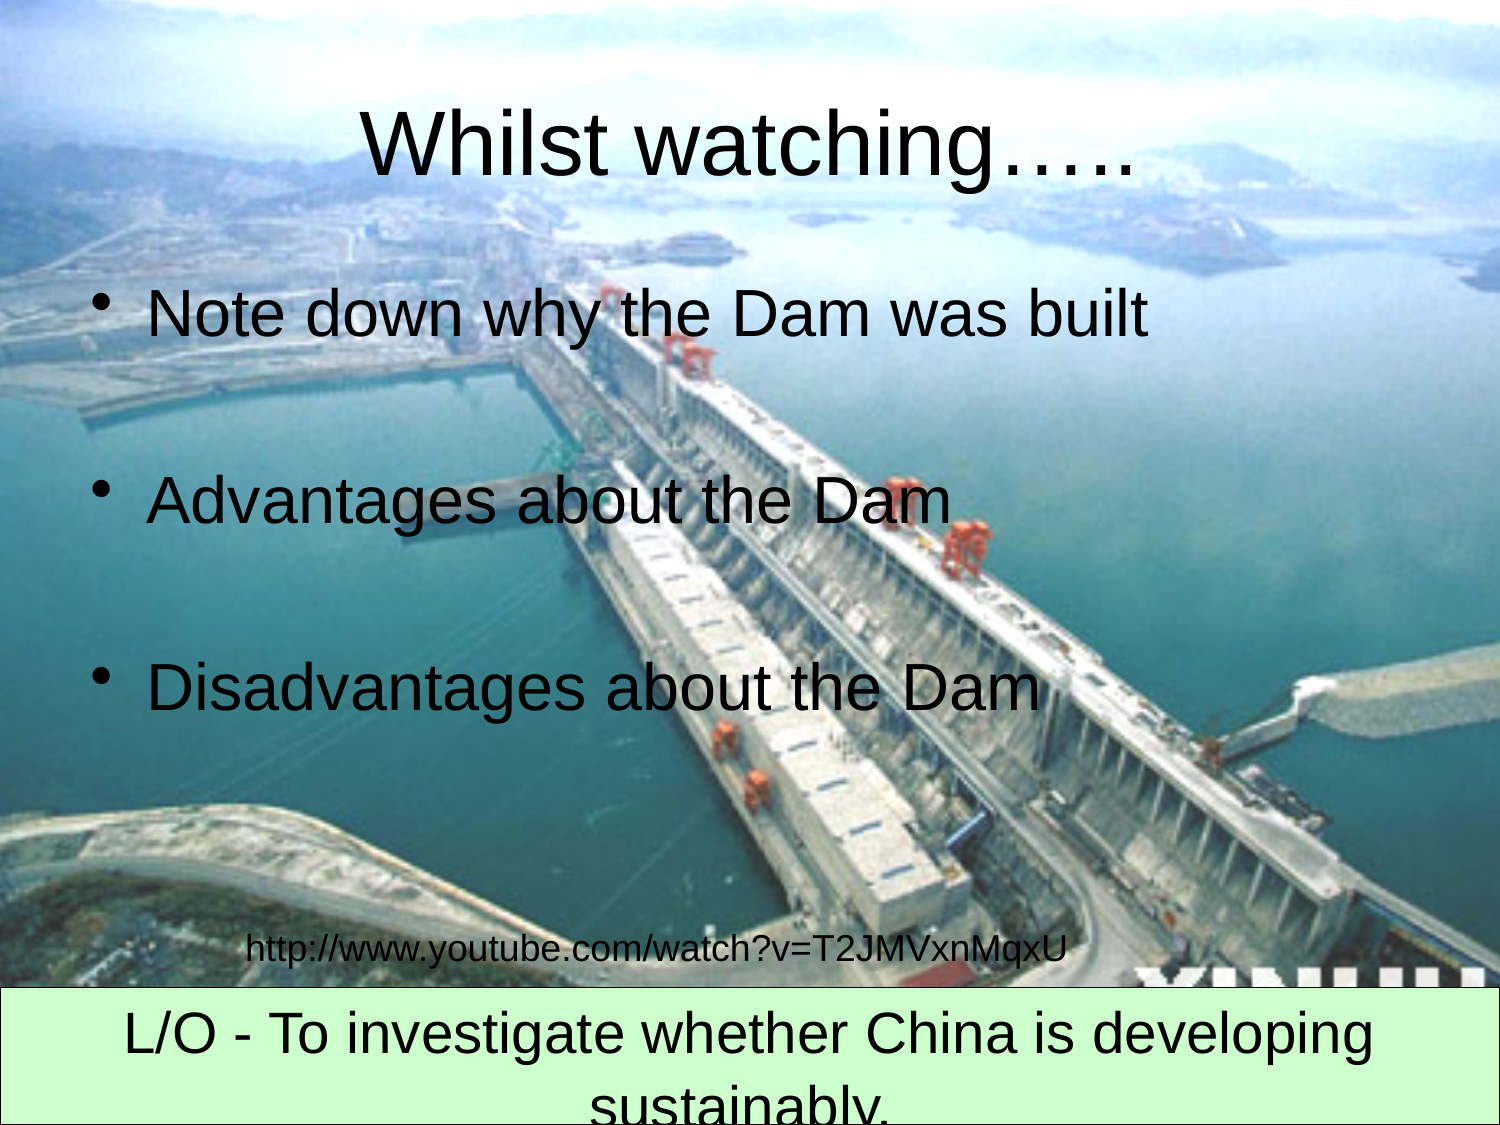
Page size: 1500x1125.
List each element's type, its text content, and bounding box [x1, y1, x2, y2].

text_box L/O - To investigate whether China is developing sustainably. [0, 1099, 1500, 1125]
picture [0, 0, 1500, 1090]
